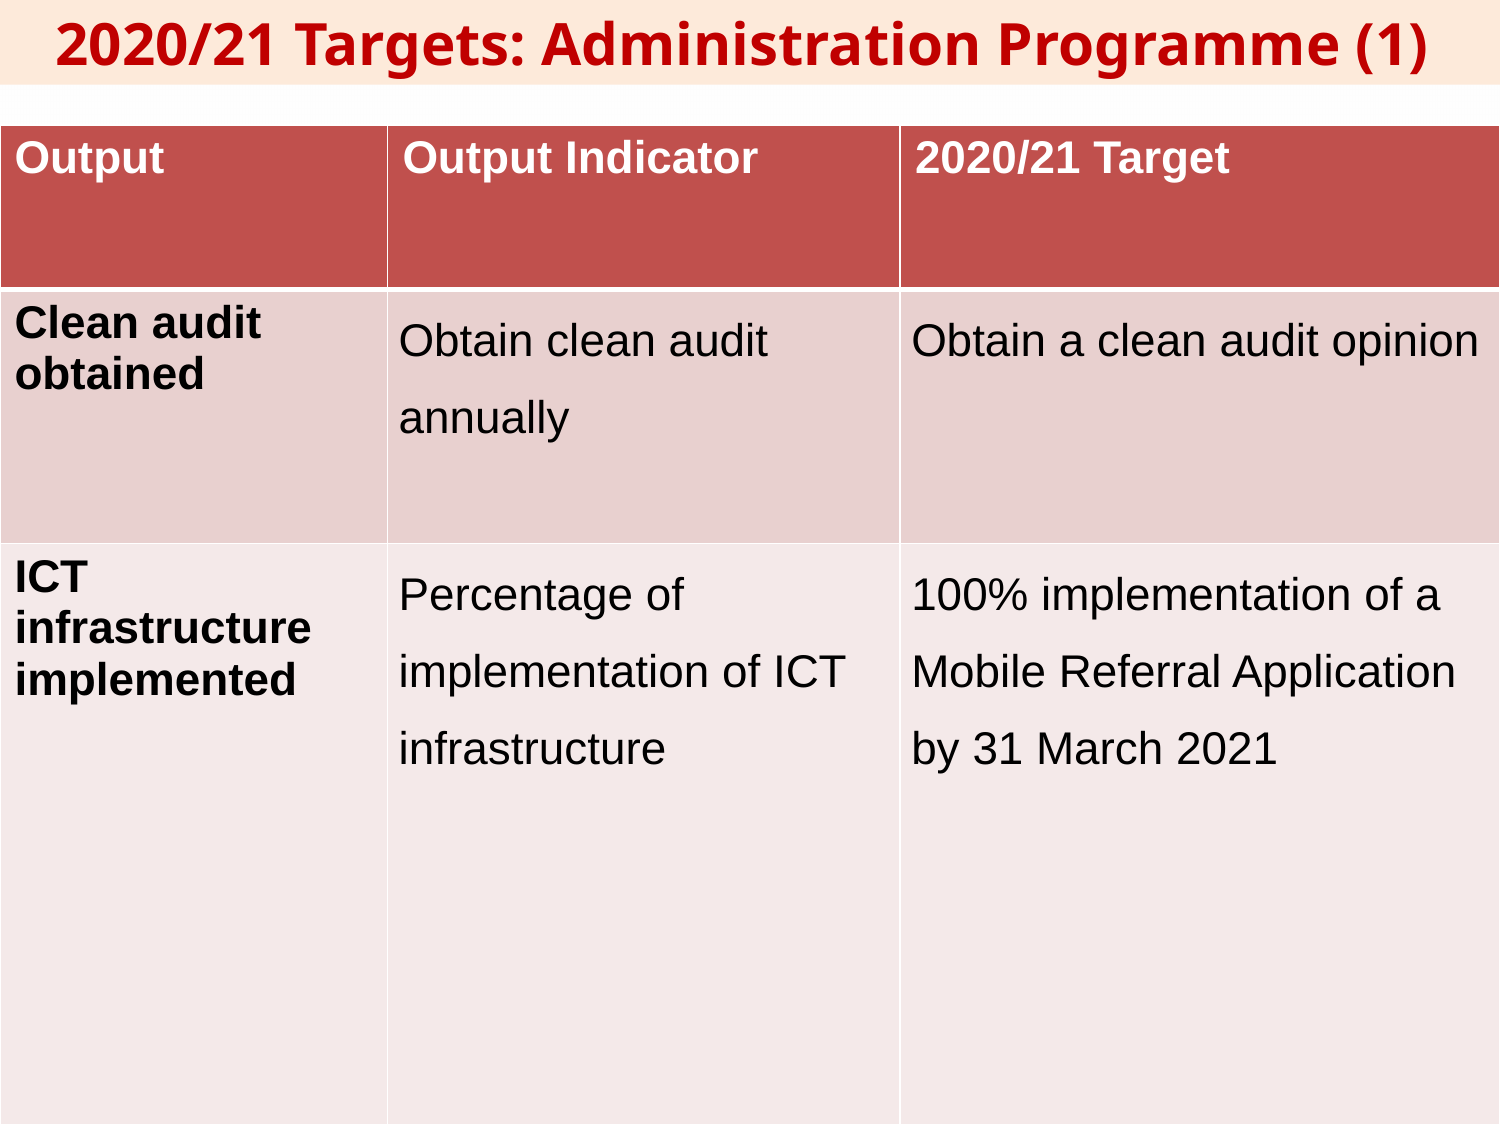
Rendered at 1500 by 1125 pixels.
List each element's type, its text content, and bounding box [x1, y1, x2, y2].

text_box 2020/21 Targets: Administration Programme (1) [0, 0, 1500, 85]
table_cell Clean audit obtained [1, 292, 387, 543]
table_header Output [1, 126, 387, 287]
table_cell ICT infrastructure implemented [1, 544, 387, 1124]
table_header 2020/21 Target [901, 126, 1499, 287]
table_cell Obtain a clean audit opinion [901, 292, 1499, 543]
table_cell 100% implementation of a Mobile Referral Application by 31 March 2021 [901, 544, 1499, 1124]
table_cell Percentage of implementation of ICT infrastructure [388, 544, 899, 1124]
picture [0, 85, 1500, 124]
table_header Output Indicator [388, 126, 899, 287]
table_cell Obtain clean audit annually [388, 292, 899, 543]
